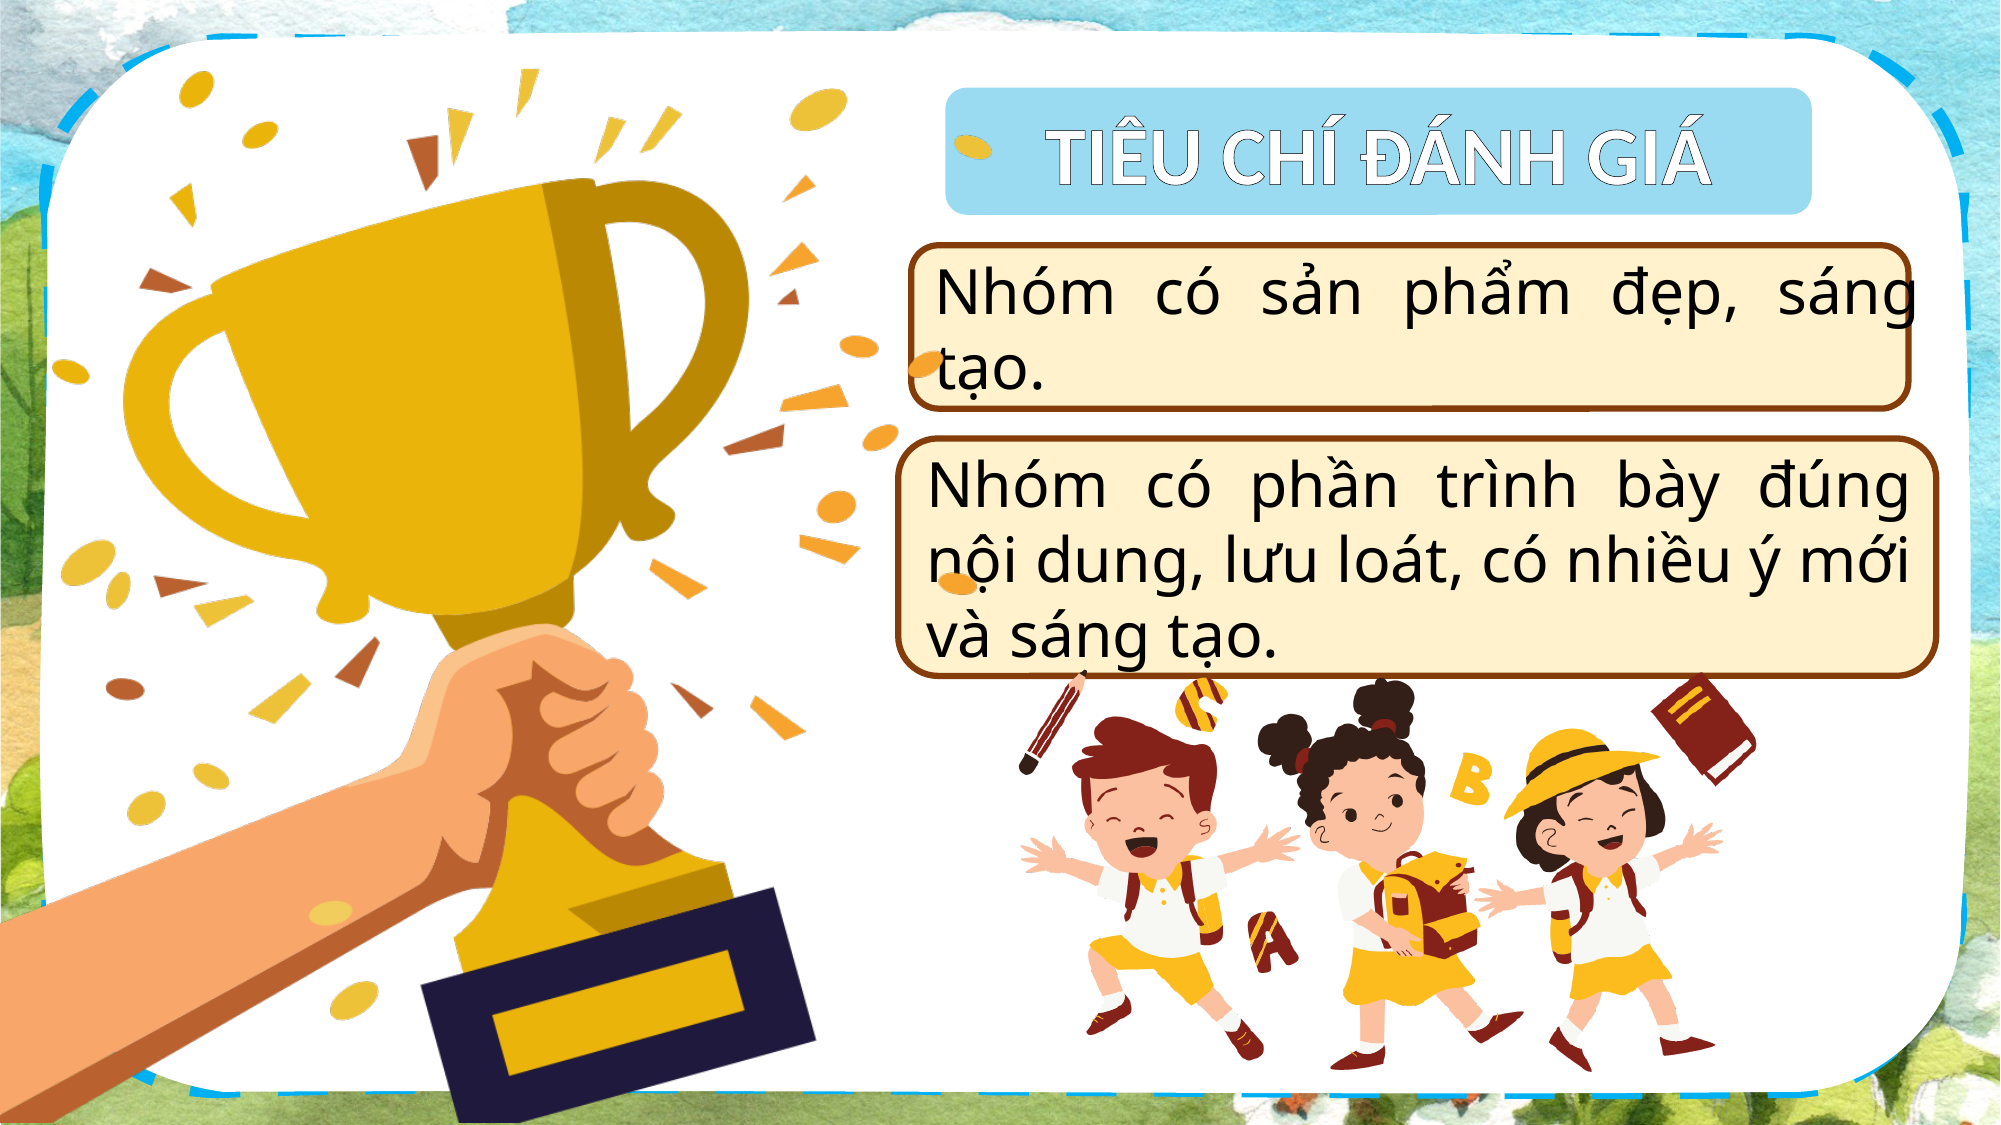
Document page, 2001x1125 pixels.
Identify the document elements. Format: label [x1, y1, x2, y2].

text_box [1105, 245, 1937, 409]
text_box [1105, 435, 1937, 679]
picture [0, 0, 2000, 1125]
